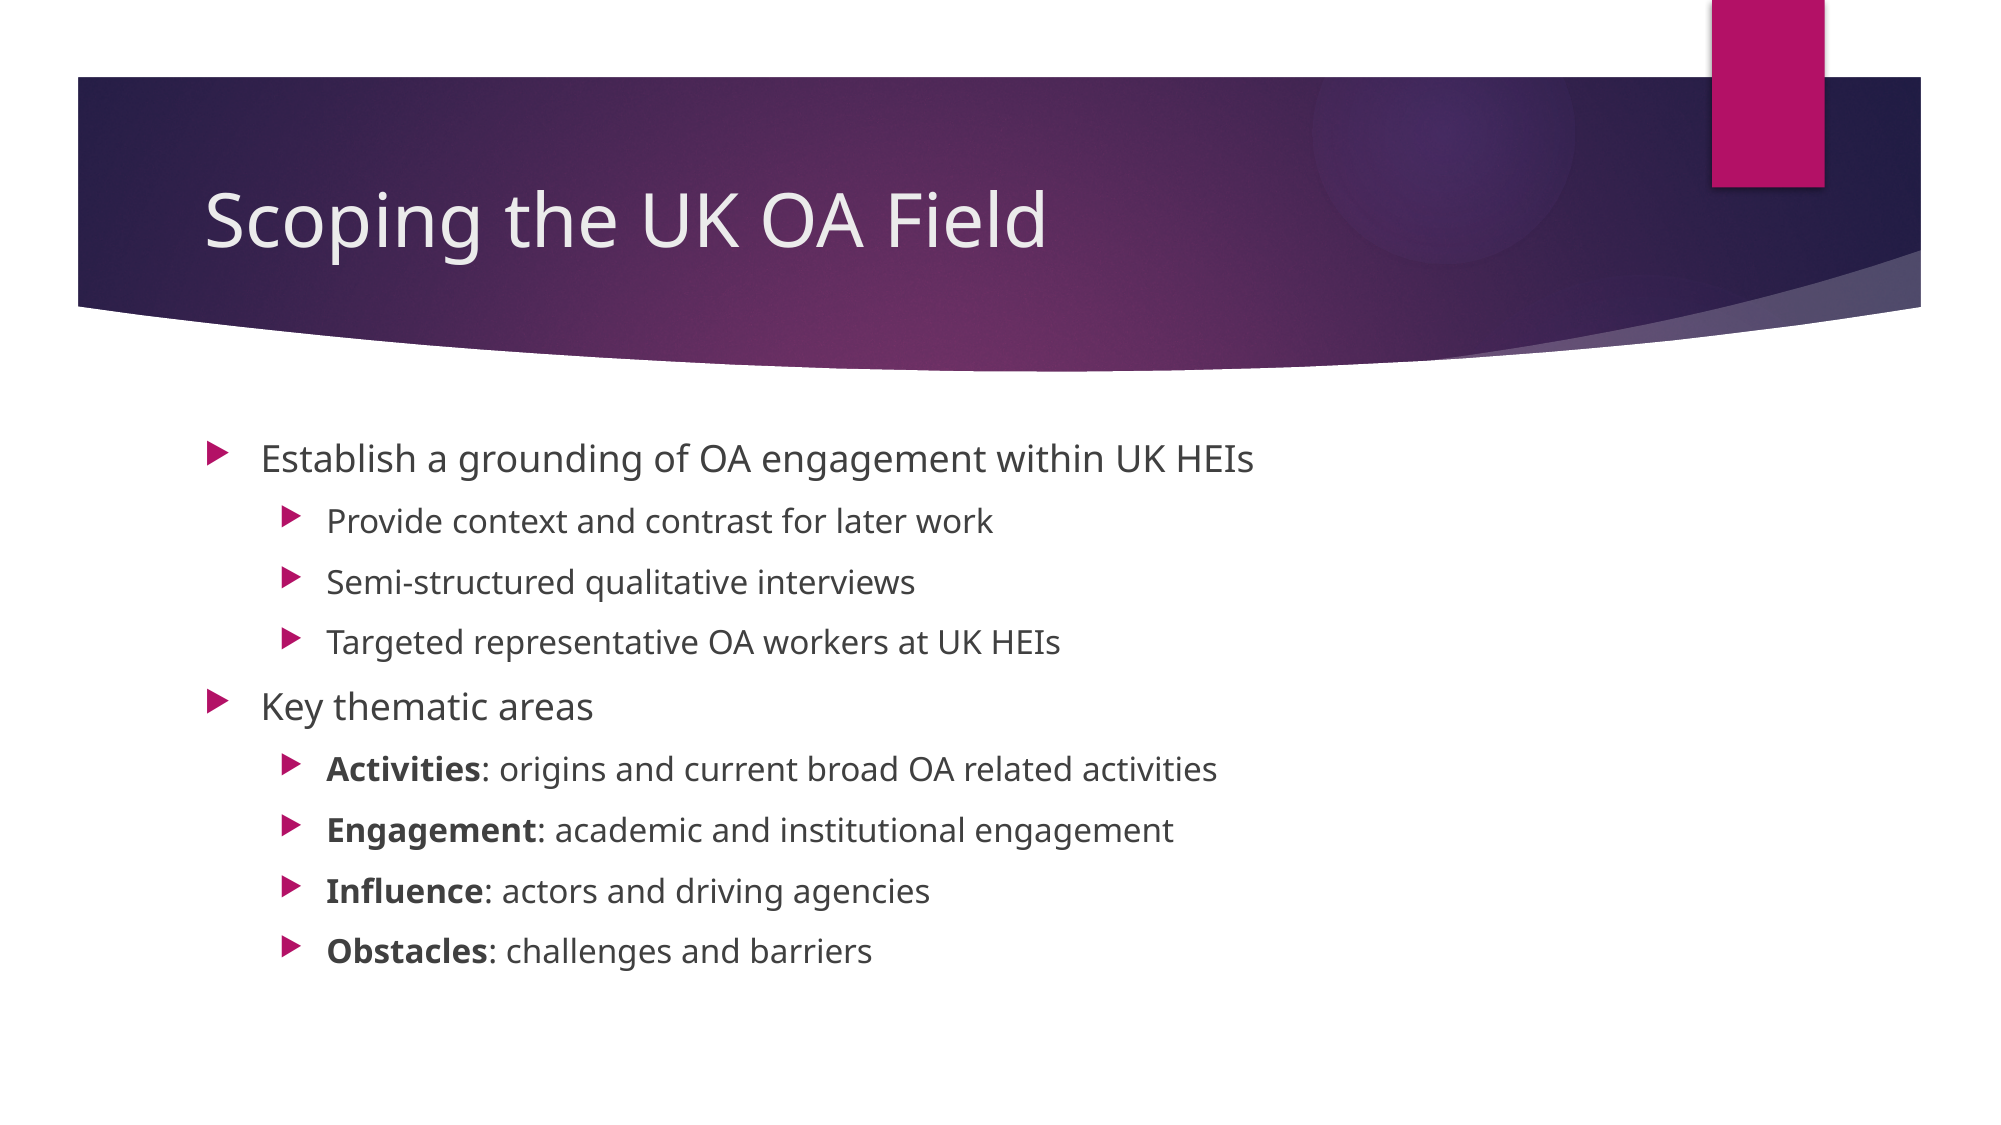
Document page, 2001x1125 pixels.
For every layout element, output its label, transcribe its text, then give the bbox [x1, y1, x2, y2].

list Establish a grounding of OA engagement within UK HEIs Provide context and contrast for later work Semi-structured qualitative interviews Targeted representative OA workers at UK HEIs Key thematic areas Activities: origins and current broad OA related activities Engagement: academic and institutional engagement Influence: actors and driving agencies Obstacles: challenges and barriers [189, 427, 1680, 1095]
title Scoping the UK OA Field [189, 159, 1627, 276]
